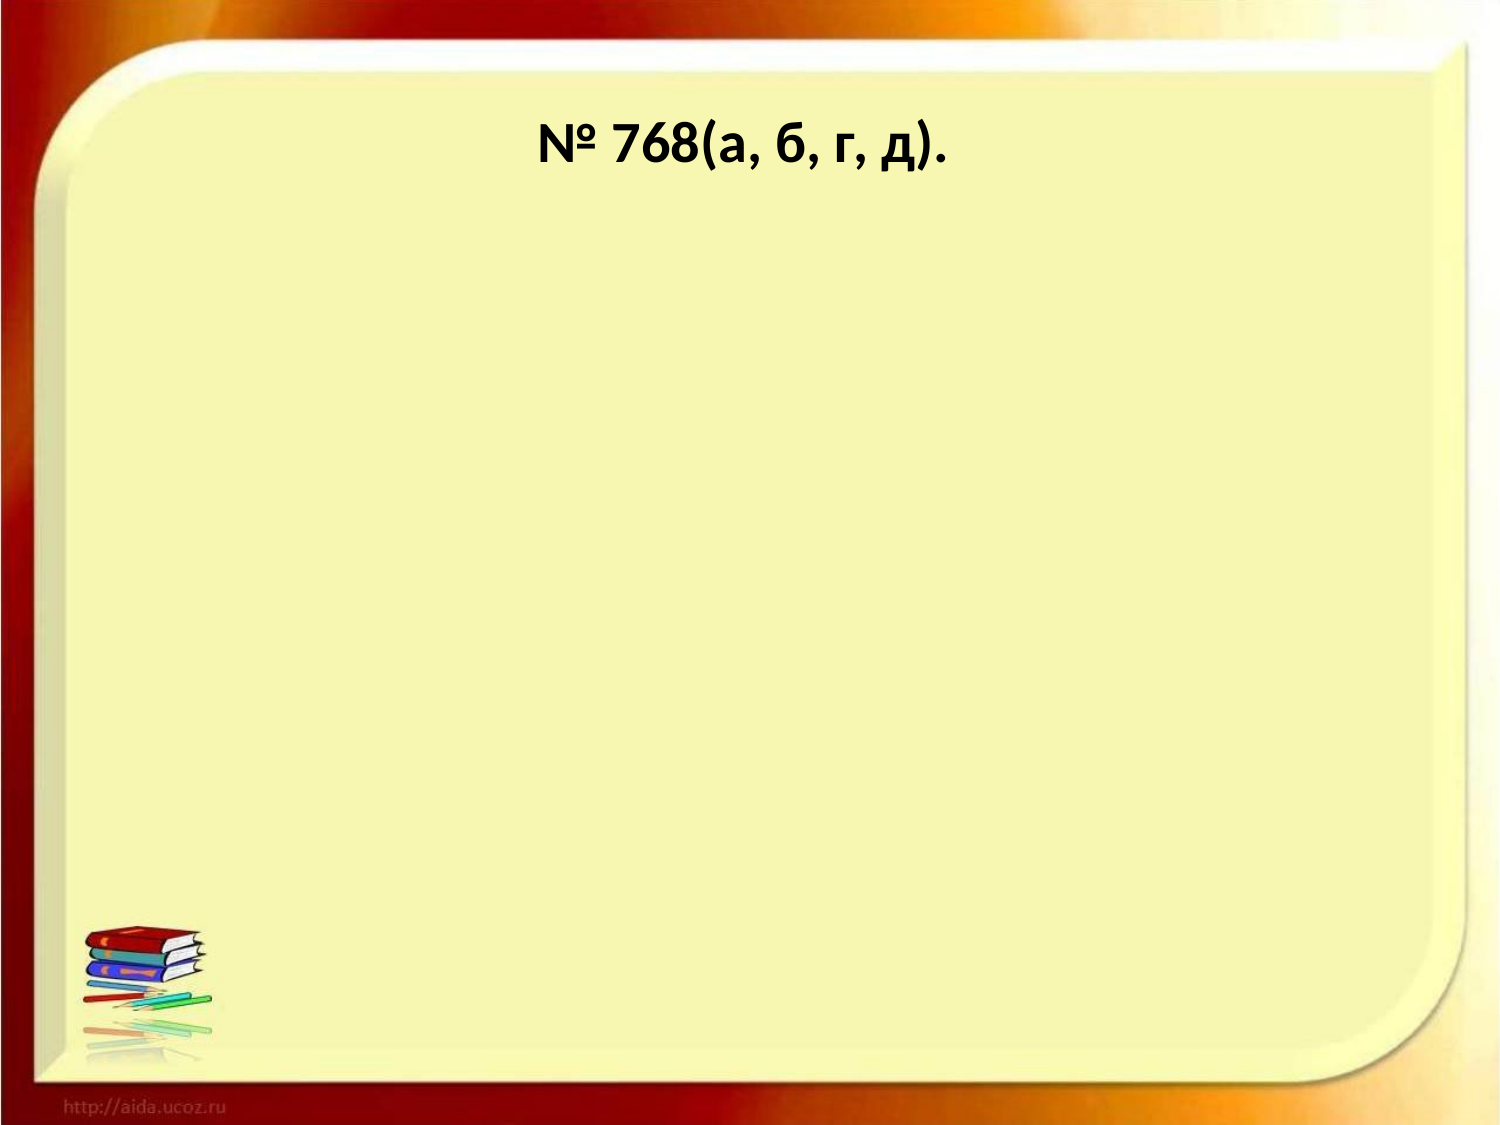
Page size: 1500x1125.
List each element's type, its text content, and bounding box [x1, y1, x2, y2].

picture [0, 0, 1500, 1125]
title № 768(а, б, г, д). [75, 45, 1425, 233]
